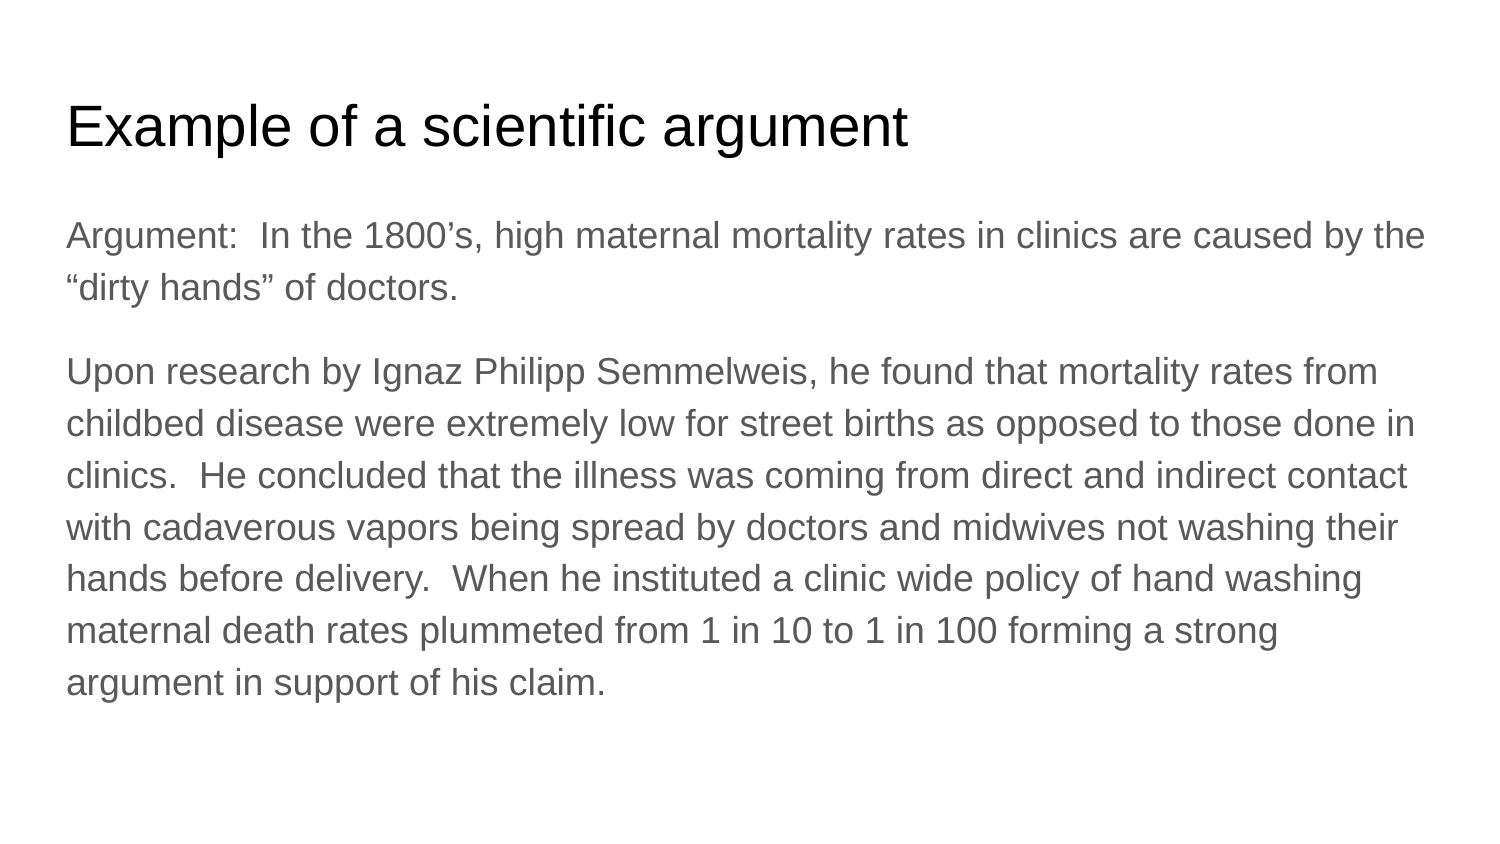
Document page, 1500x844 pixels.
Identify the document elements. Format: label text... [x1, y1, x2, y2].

list Argument: In the 1800’s, high maternal mortality rates in clinics are caused by the “dirty hands” of doctors. Upon research by Ignaz Philipp Semmelweis, he found that mortality rates from childbed disease were extremely low for street births as opposed to those done in clinics. He concluded that the illness was coming from direct and indirect contact with cadaverous vapors being spread by doctors and midwives not washing their hands before delivery. When he instituted a clinic wide policy of hand washing maternal death rates plummeted from 1 in 10 to 1 in 100 forming a strong argument in support of his claim. [51, 189, 1449, 750]
title Example of a scientific argument [51, 72, 1449, 167]
